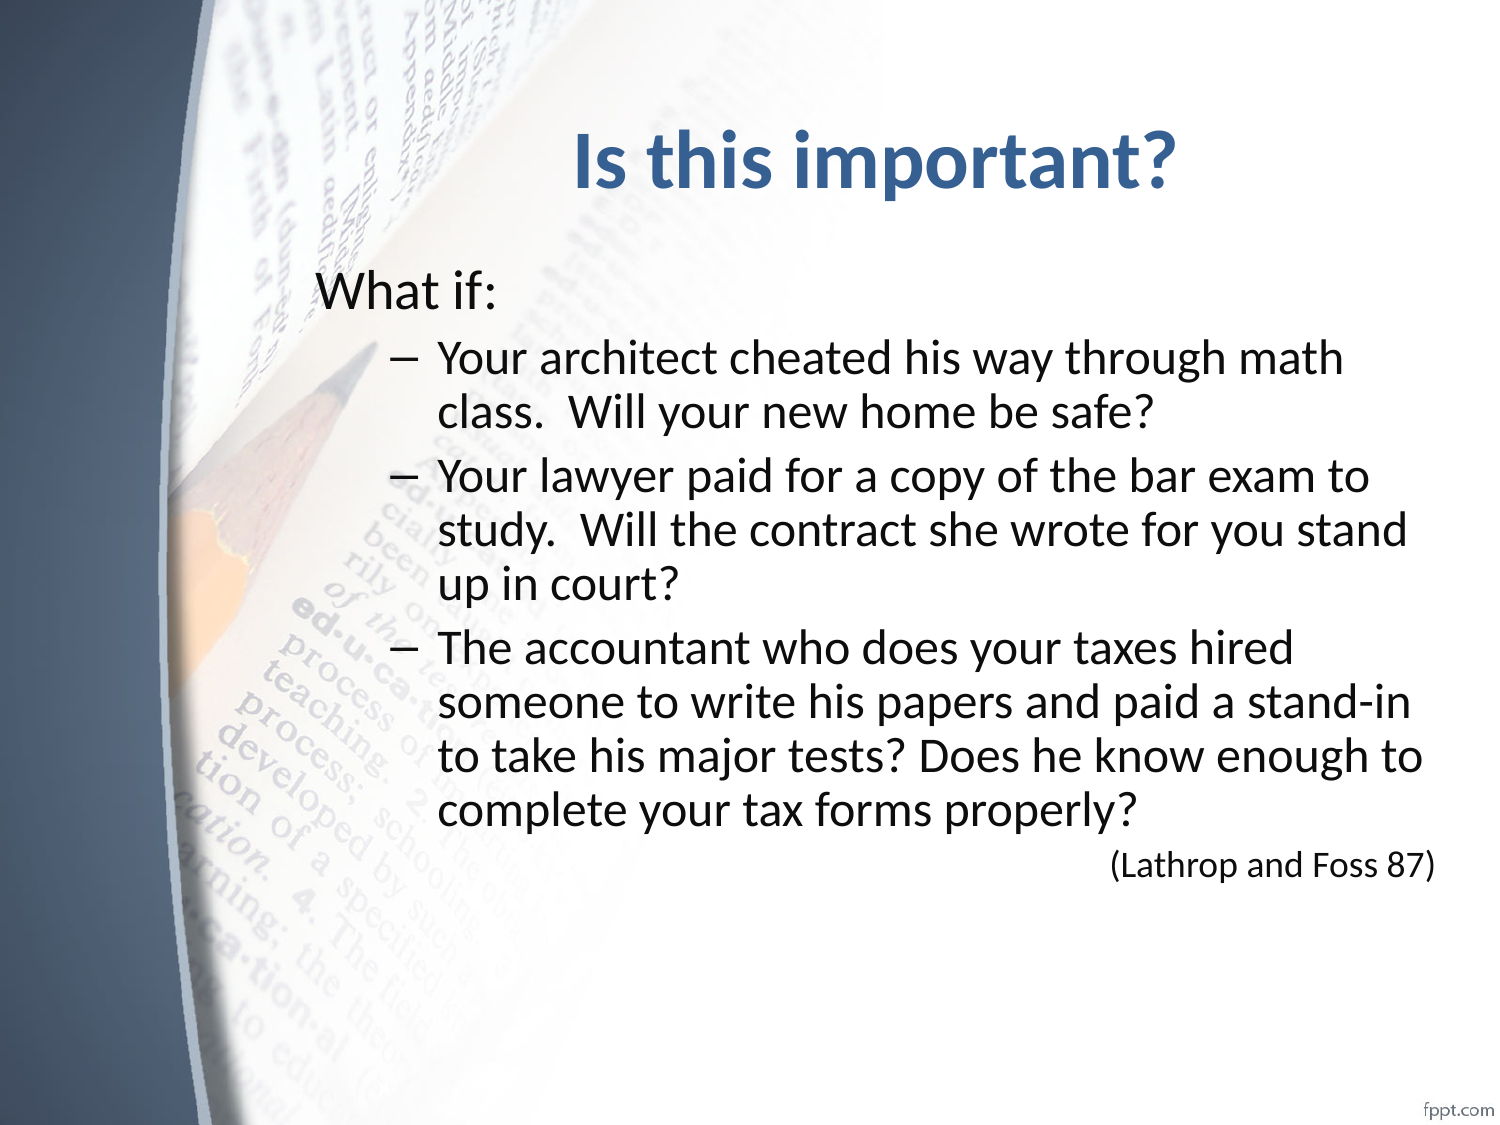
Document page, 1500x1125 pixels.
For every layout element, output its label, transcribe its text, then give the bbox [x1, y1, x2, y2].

list What if: Your architect cheated his way through math class. Will your new home be safe? Your lawyer paid for a copy of the bar exam to study. Will the contract she wrote for you stand up in court? The accountant who does your taxes hired someone to write his papers and paid a stand-in to take his major tests? Does he know enough to complete your tax forms properly? (Lathrop and Foss 87) [300, 253, 1452, 1014]
title Is this important? [300, 61, 1452, 249]
picture [0, 0, 1500, 1125]
